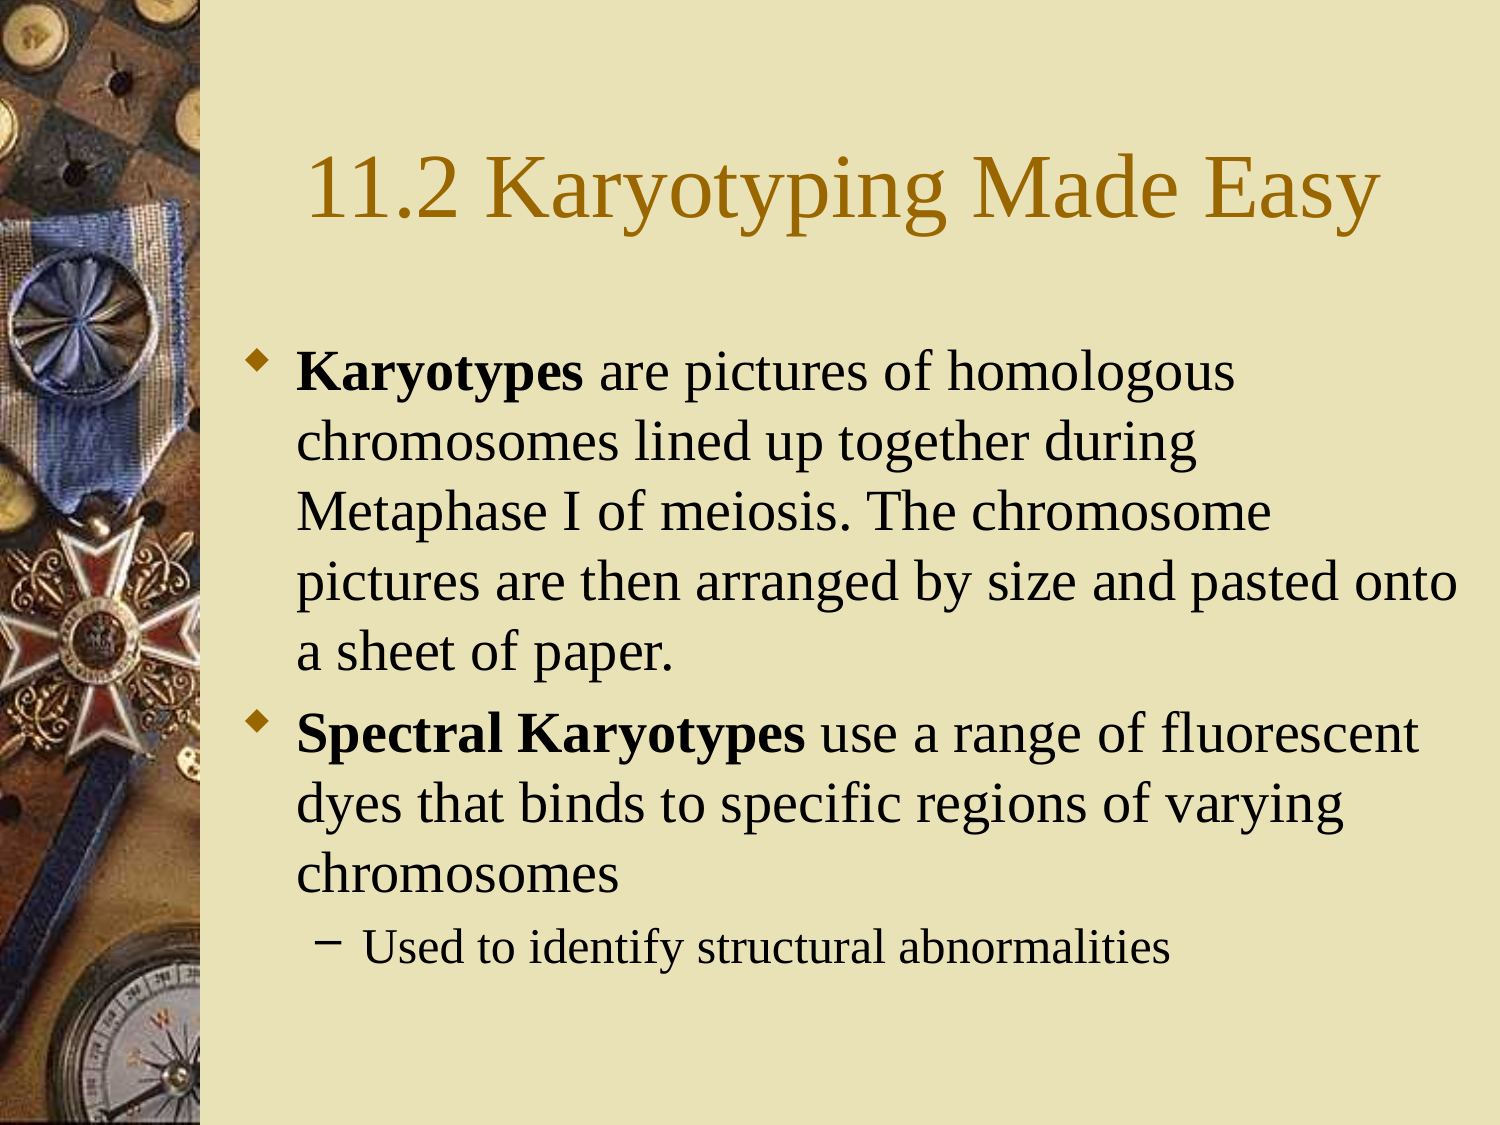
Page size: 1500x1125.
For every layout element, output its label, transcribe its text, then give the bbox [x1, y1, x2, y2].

title 11.2 Karyotyping Made Easy [225, 87, 1463, 275]
list Karyotypes are pictures of homologous chromosomes lined up together during Metaphase I of meiosis. The chromosome pictures are then arranged by size and pasted onto a sheet of paper. Spectral Karyotypes use a range of fluorescent dyes that binds to specific regions of varying chromosomes Used to identify structural abnormalities [225, 324, 1475, 1000]
picture [0, 0, 200, 1125]
